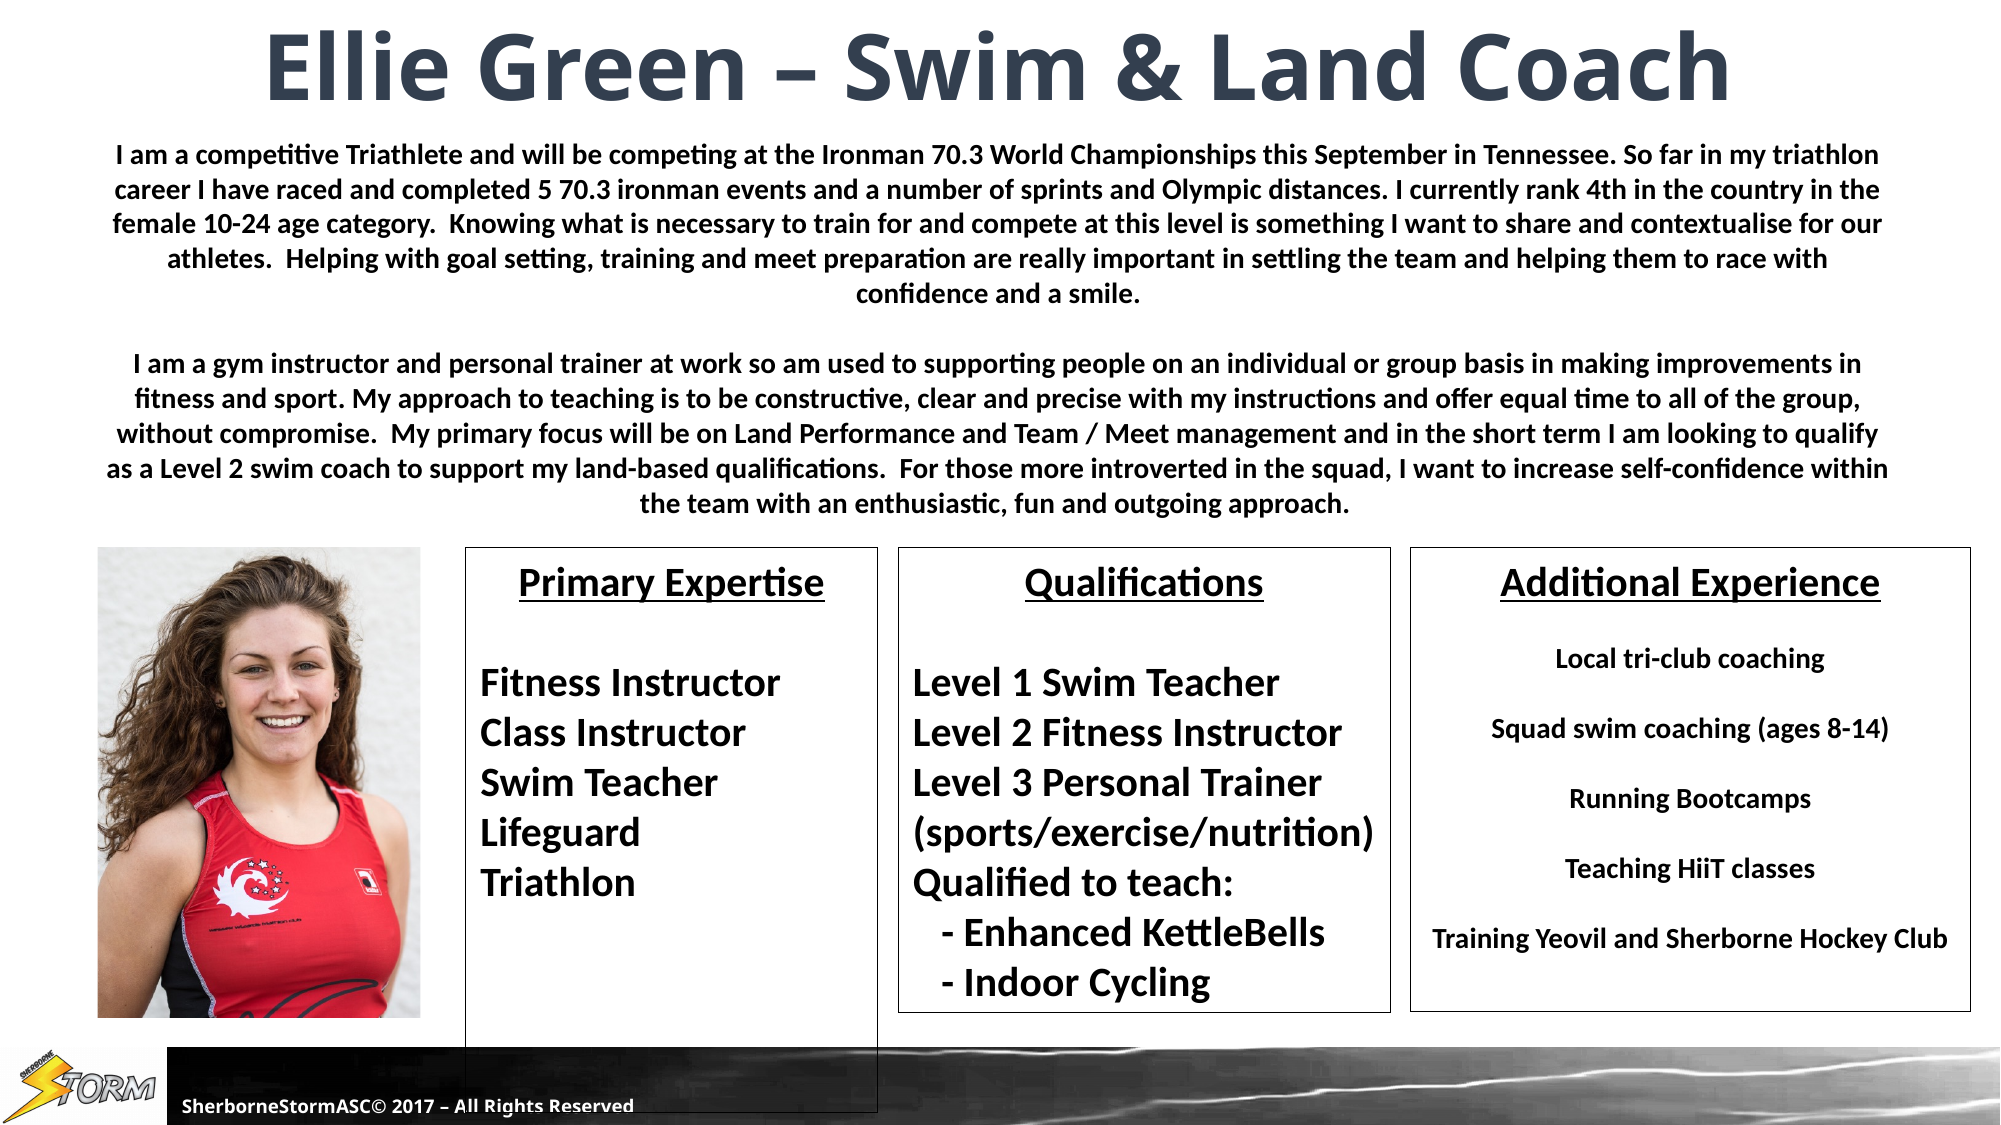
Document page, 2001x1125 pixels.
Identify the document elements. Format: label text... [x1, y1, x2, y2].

text_box Ellie Green – Swim & Land Coach [87, 0, 1910, 127]
picture [0, 1047, 2000, 1125]
text_box Primary Expertise Fitness Instructor Class Instructor Swim Teacher Lifeguard Triathlon [465, 547, 878, 1047]
text_box Additional Experience Local tri-club coaching Squad swim coaching (ages 8-14) Running Bootcamps Teaching HiiT classes Training Yeovil and Sherborne Hockey Club [1410, 547, 1971, 1012]
text_box I am a competitive Triathlete and will be competing at the Ironman 70.3 World Championships this September in Tennessee. So far in my triathlon career I have raced and completed 5 70.3 ironman events and a number of sprints and Olympic distances. I currently rank 4th in the country in the female 10-24 age category. Knowing what is necessary to train for and compete at this level is something I want to share and contextualise for our athletes. Helping with goal setting, training and meet preparation are really important in settling the team and helping them to race with confidence and a smile. I am a gym instructor and personal trainer at work so am used to supporting people on an individual or group basis in making improvements in fitness and sport. My approach to teaching is to be constructive, clear and precise with my instructions and offer equal time to all of the group, without compromise. My primary focus will be on Land Performance and Team / Meet management and in the short term I am looking to qualify as a Level 2 swim coach to support my land-based qualifications. For those more introverted in the squad, I want to increase self-confidence within the team with an enthusiastic, fun and outgoing approach. [87, 127, 1910, 527]
picture [97, 547, 421, 1018]
text_box Qualifications Level 1 Swim Teacher Level 2 Fitness Instructor Level 3 Personal Trainer (sports/exercise/nutrition) Qualified to teach: - Enhanced KettleBells - Indoor Cycling [898, 547, 1391, 1013]
